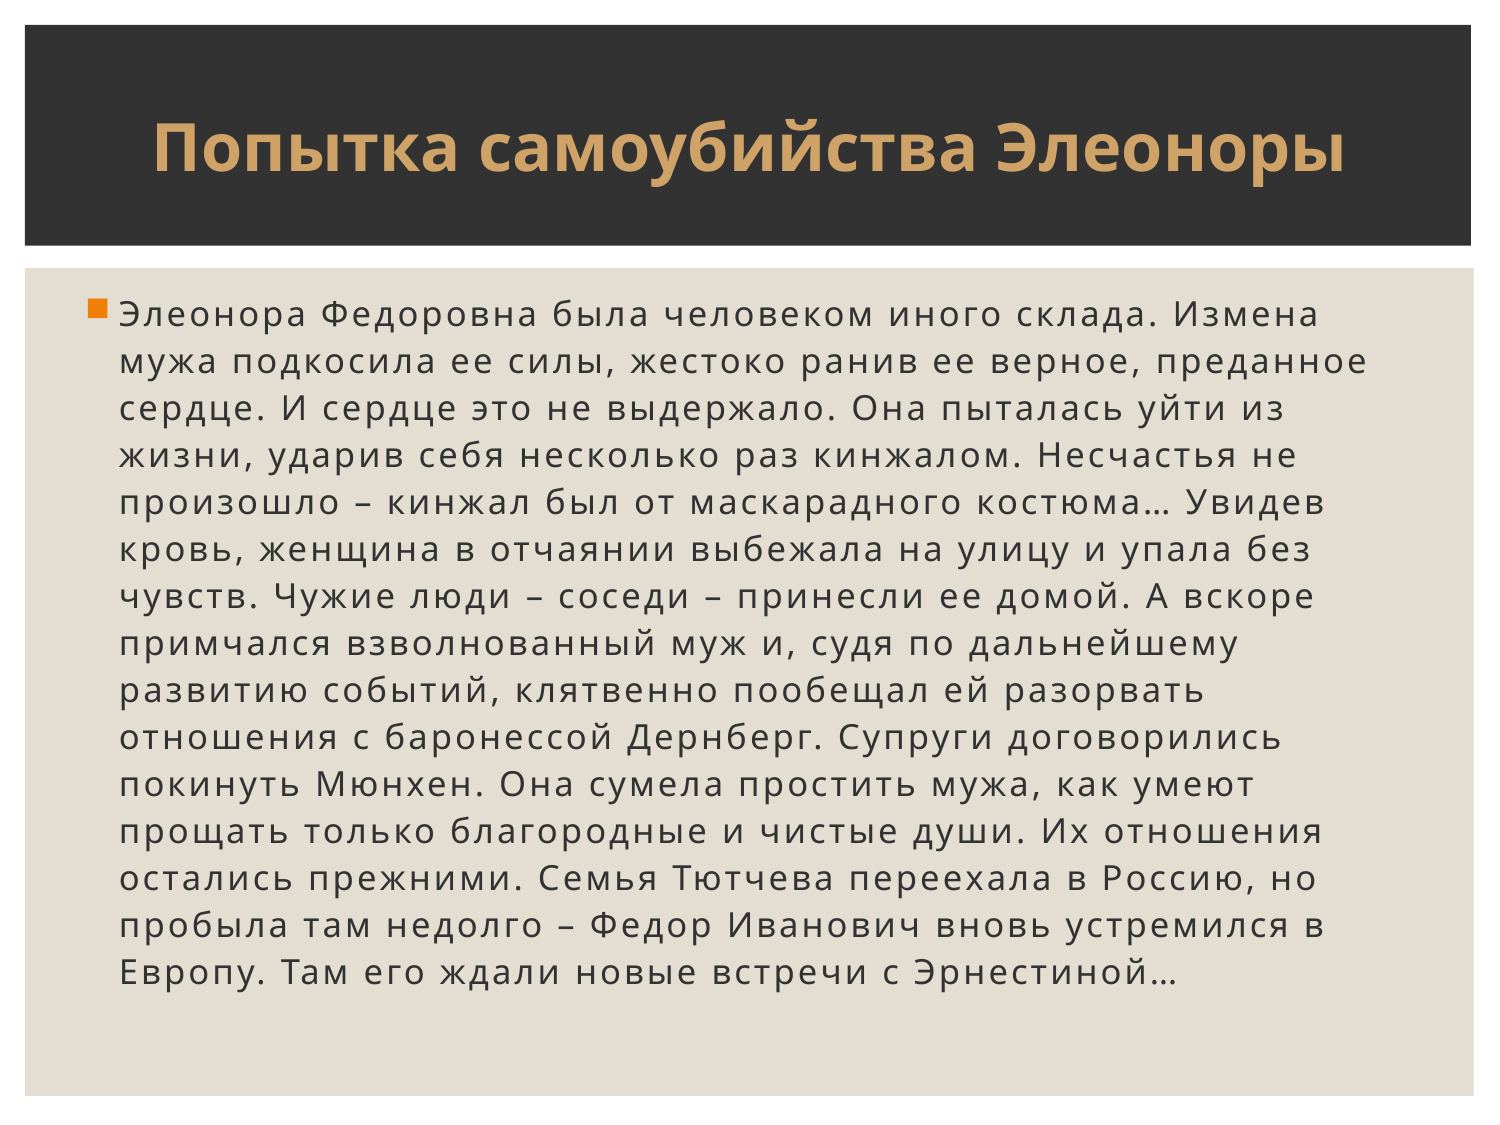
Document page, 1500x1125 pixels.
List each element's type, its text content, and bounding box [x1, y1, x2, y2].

title Попытка самоубийства Элеоноры [62, 58, 1438, 232]
list Элеонора Федоровна была человеком иного склада. Измена мужа подкосила ее силы, жестоко ранив ее верное, преданное сердце. И сердце это не выдержало. Она пыталась уйти из жизни, ударив себя несколько раз кинжалом. Несчастья не произошло – кинжал был от маскарадного костюма… Увидев кровь, женщина в отчаянии выбежала на улицу и упала без чувств. Чужие люди – соседи – принесли ее домой. А вскоре примчался взволнованный муж и, судя по дальнейшему развитию событий, клятвенно пообещал ей разорвать отношения с баронессой Дернберг. Супруги договорились покинуть Мюнхен. Она сумела простить мужа, как умеют прощать только благородные и чистые души. Их отношения остались прежними. Семья Тютчева переехала в Россию, но пробыла там недолго – Федор Иванович вновь устремился в Европу. Там его ждали новые встречи с Эрнестиной… [62, 281, 1442, 1005]
